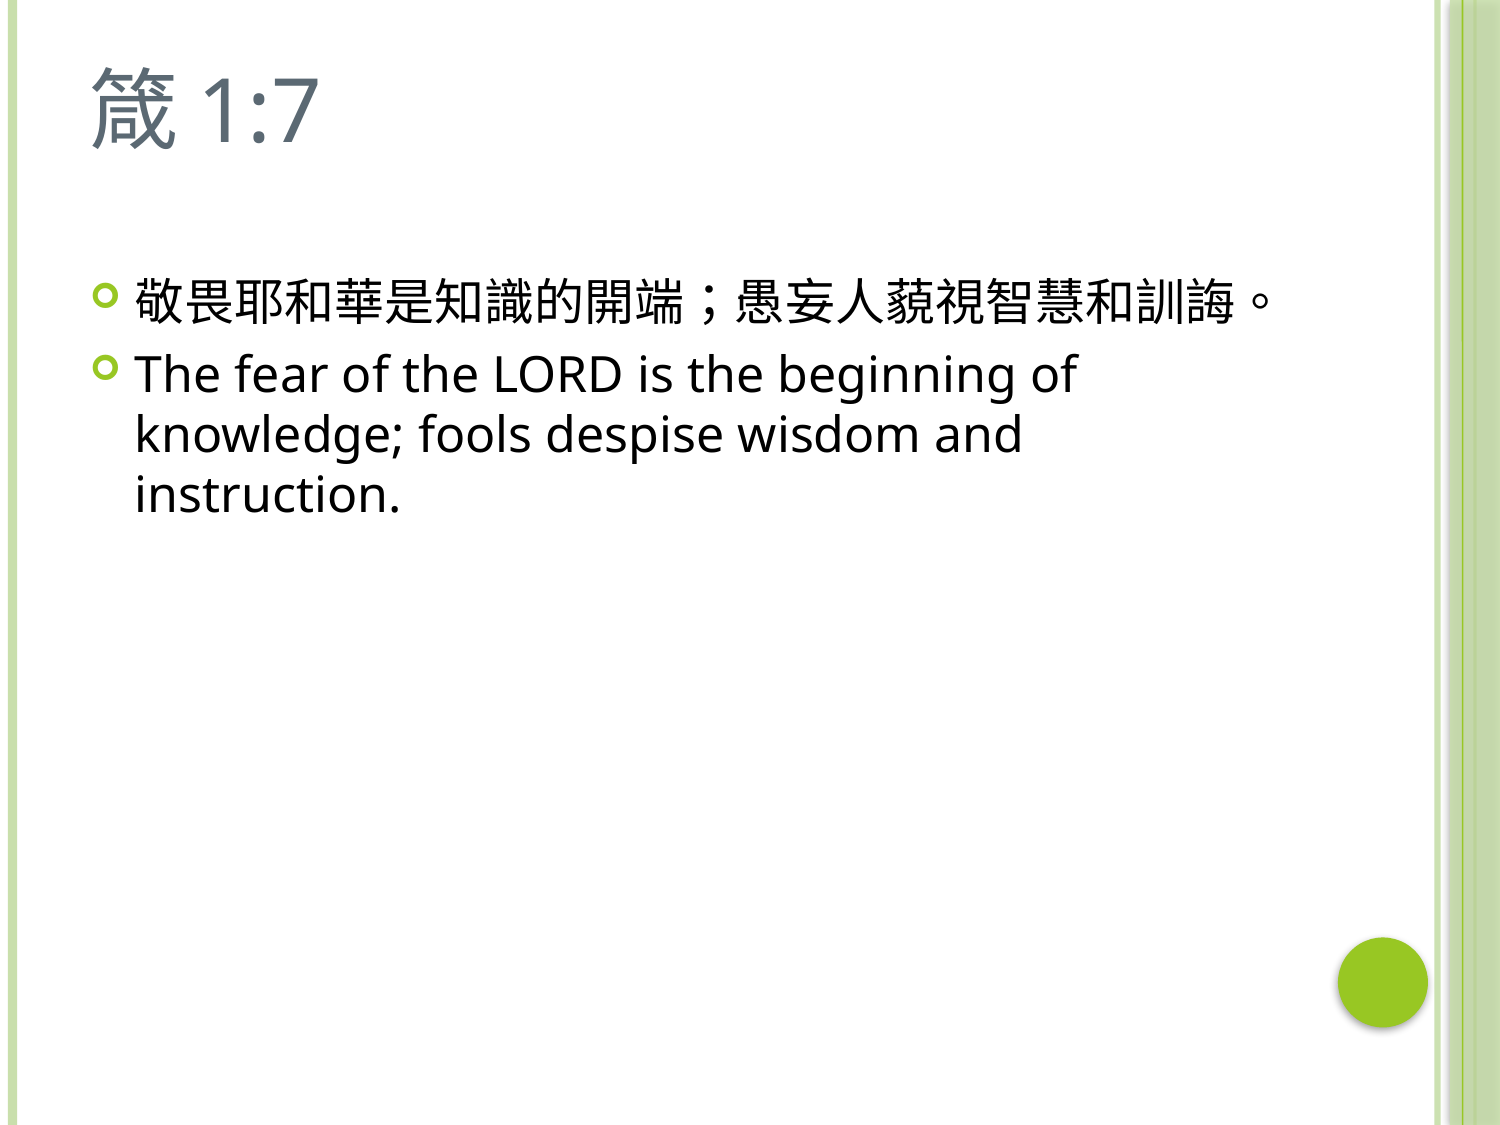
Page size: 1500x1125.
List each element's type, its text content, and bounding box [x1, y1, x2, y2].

list 敬畏耶和華是知識的開端；愚妄人藐視智慧和訓誨。 The fear of the Lord is the beginning of knowledge; fools despise wisdom and instruction. [75, 262, 1300, 1062]
title 箴1:7 [75, 45, 1300, 233]
